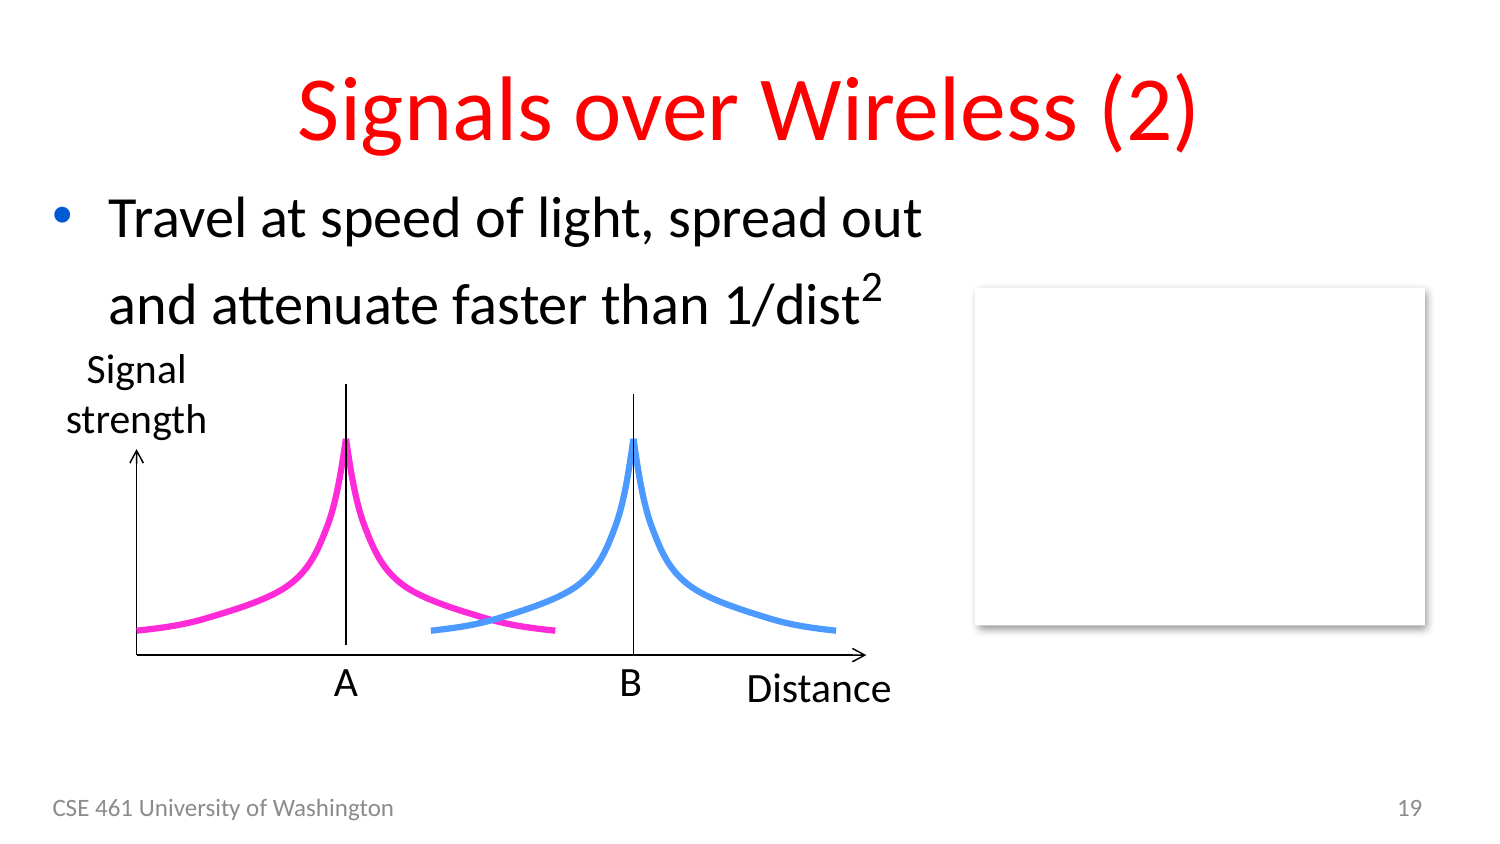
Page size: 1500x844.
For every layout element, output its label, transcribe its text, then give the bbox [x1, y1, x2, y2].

title Signals over Wireless (2) [37, 33, 1463, 175]
footer CSE 461 University of Washington [37, 784, 513, 830]
list Travel at speed of light, spread out and attenuate faster than 1/dist2 [37, 171, 975, 760]
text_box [49, 334, 908, 720]
slide_number 19 [1087, 784, 1438, 830]
